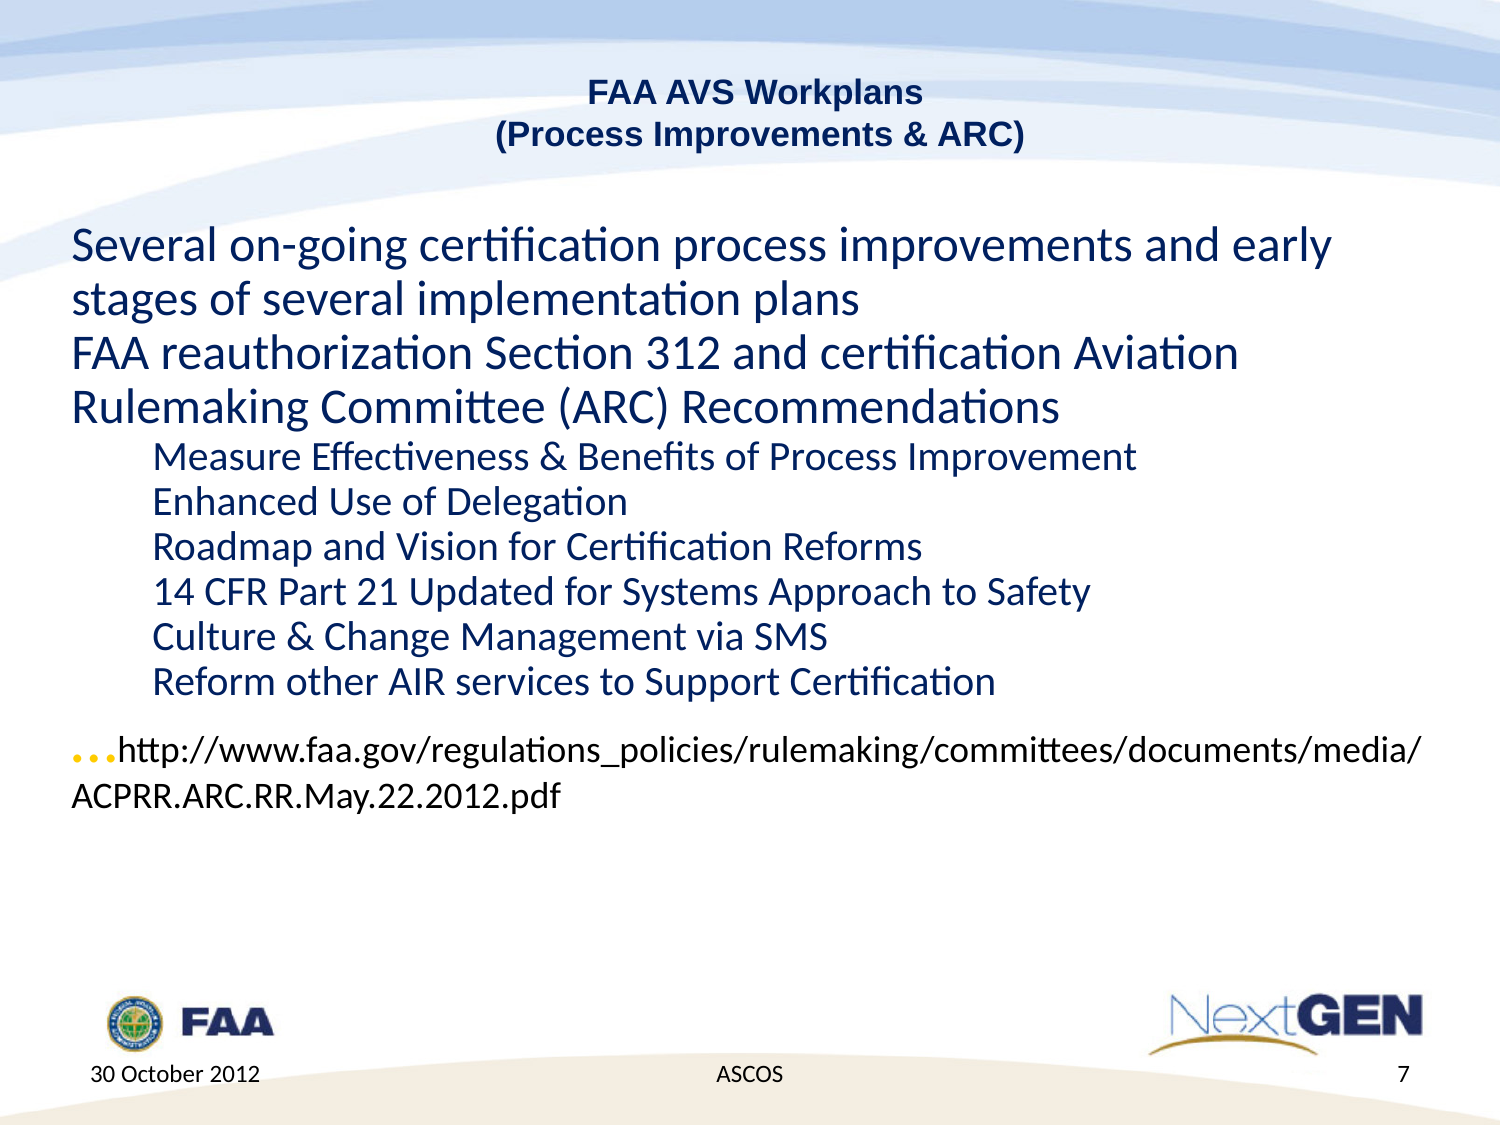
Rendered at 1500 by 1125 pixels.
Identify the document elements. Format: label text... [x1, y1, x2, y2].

footer ASCOS [512, 1042, 988, 1103]
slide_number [75, 1042, 425, 1103]
title FAA AVS Workplans (Process Improvements & ARC) [65, 61, 1456, 162]
slide_number 7 [1074, 1042, 1425, 1103]
list Several on-going certification process improvements and early stages of several implementation plans FAA reauthorization Section 312 and certification Aviation Rulemaking Committee (ARC) Recommendations Measure Effectiveness & Benefits of Process Improvement Enhanced Use of Delegation Roadmap and Vision for Certification Reforms 14 CFR Part 21 Updated for Systems Approach to Safety Culture & Change Management via SMS Reform other AIR services to Support Certification …http://www.faa.gov/regulations_policies/rulemaking/committees/documents/media/ACPRR.ARC.RR.May.22.2012.pdf [56, 210, 1475, 931]
picture [0, 0, 1500, 1125]
